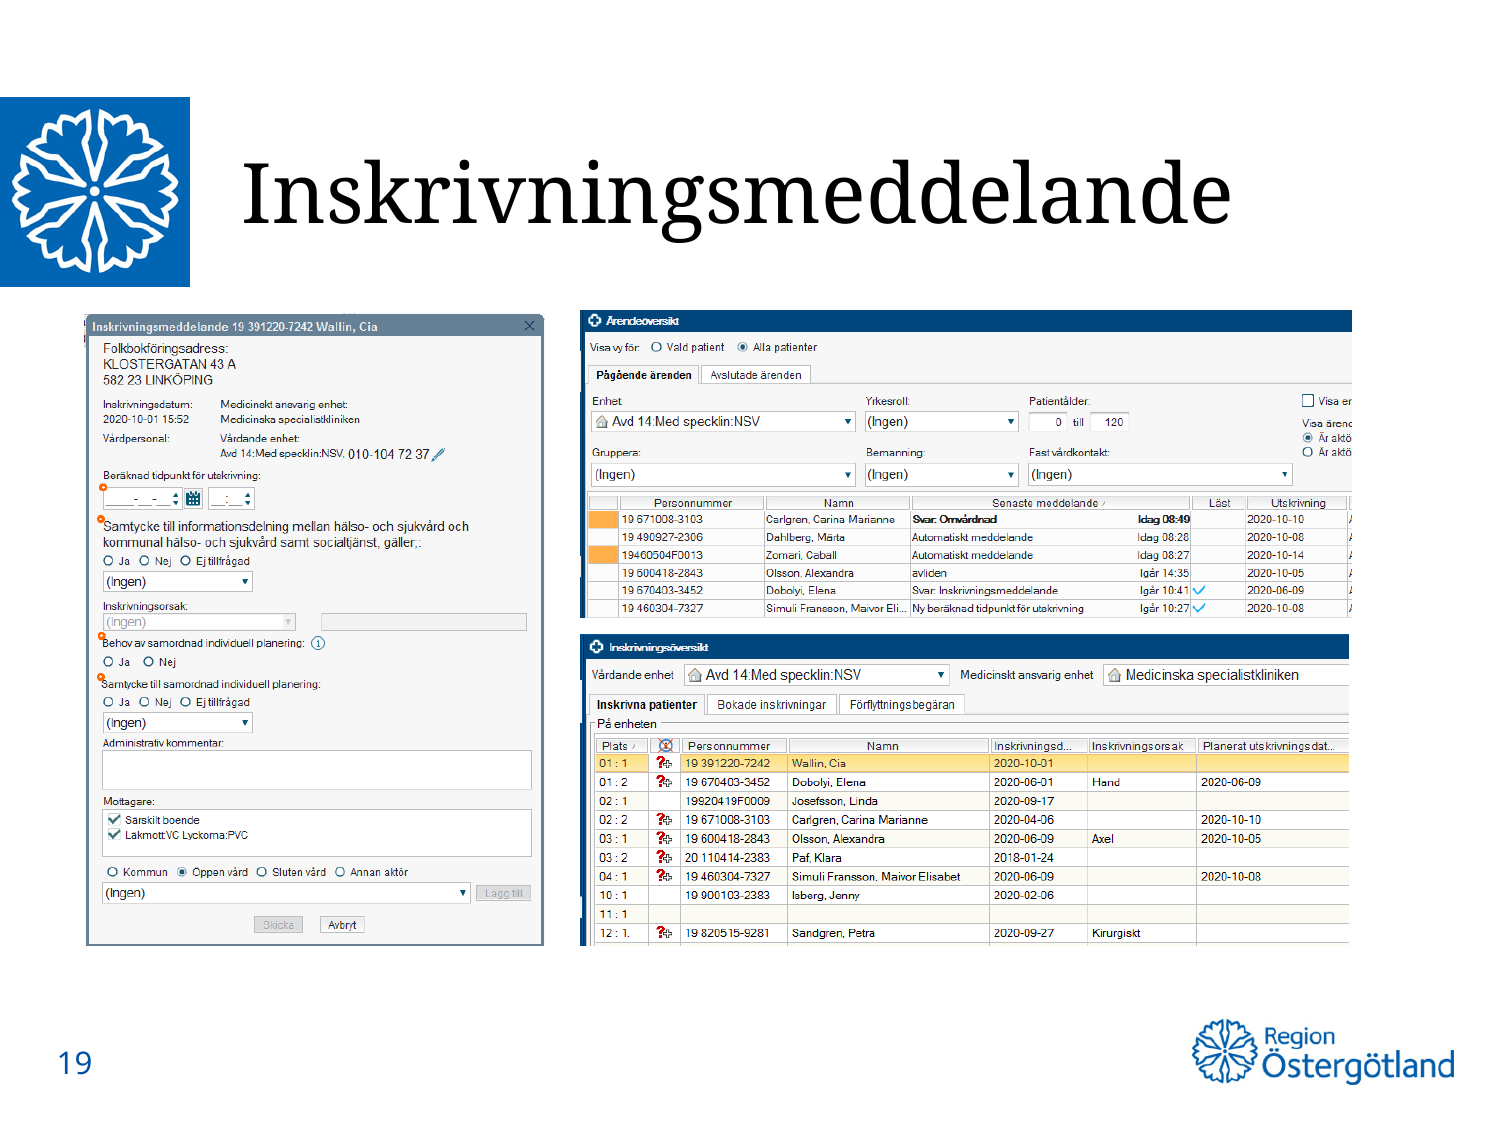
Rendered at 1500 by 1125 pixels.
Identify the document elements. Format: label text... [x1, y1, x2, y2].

slide_number 19 [25, 1033, 108, 1094]
picture [0, 0, 1500, 1125]
title Inskrivningsmeddelande [226, 86, 1392, 294]
